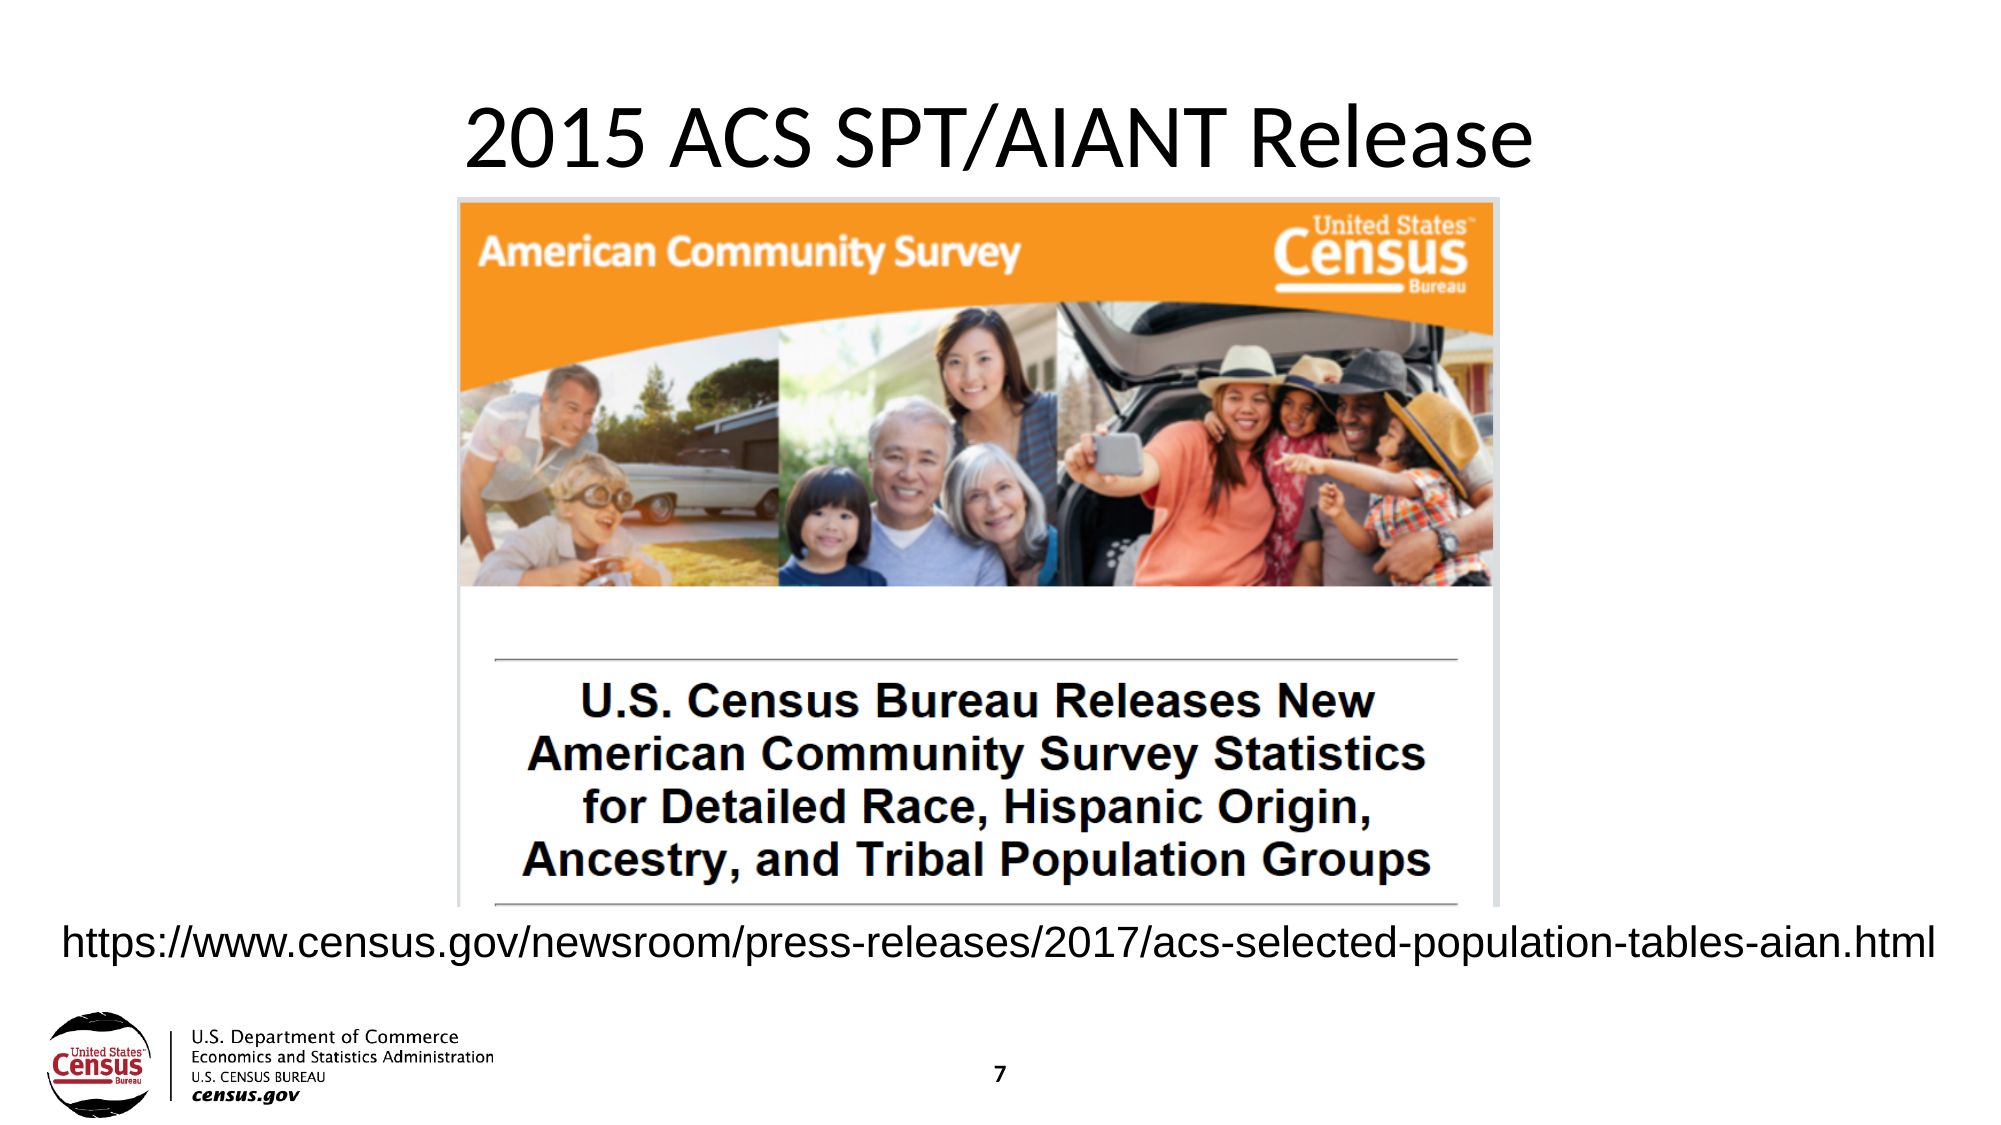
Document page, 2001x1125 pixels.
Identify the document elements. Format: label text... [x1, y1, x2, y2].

text_box https://www.census.gov/newsroom/press-releases/2017/acs-selected-population-tables-aian.html [1750, 906, 2000, 1000]
picture [456, 197, 1501, 907]
slide_number 7 [766, 1042, 1234, 1103]
title 2015 ACS SPT/AIANT Release [249, 62, 1750, 200]
picture [47, 1012, 493, 1118]
text_box https://www.census.gov/newsroom/press-releases/2017/acs-selected-population-tables-aian.html [0, 906, 324, 1000]
text_box [324, 172, 1750, 1000]
